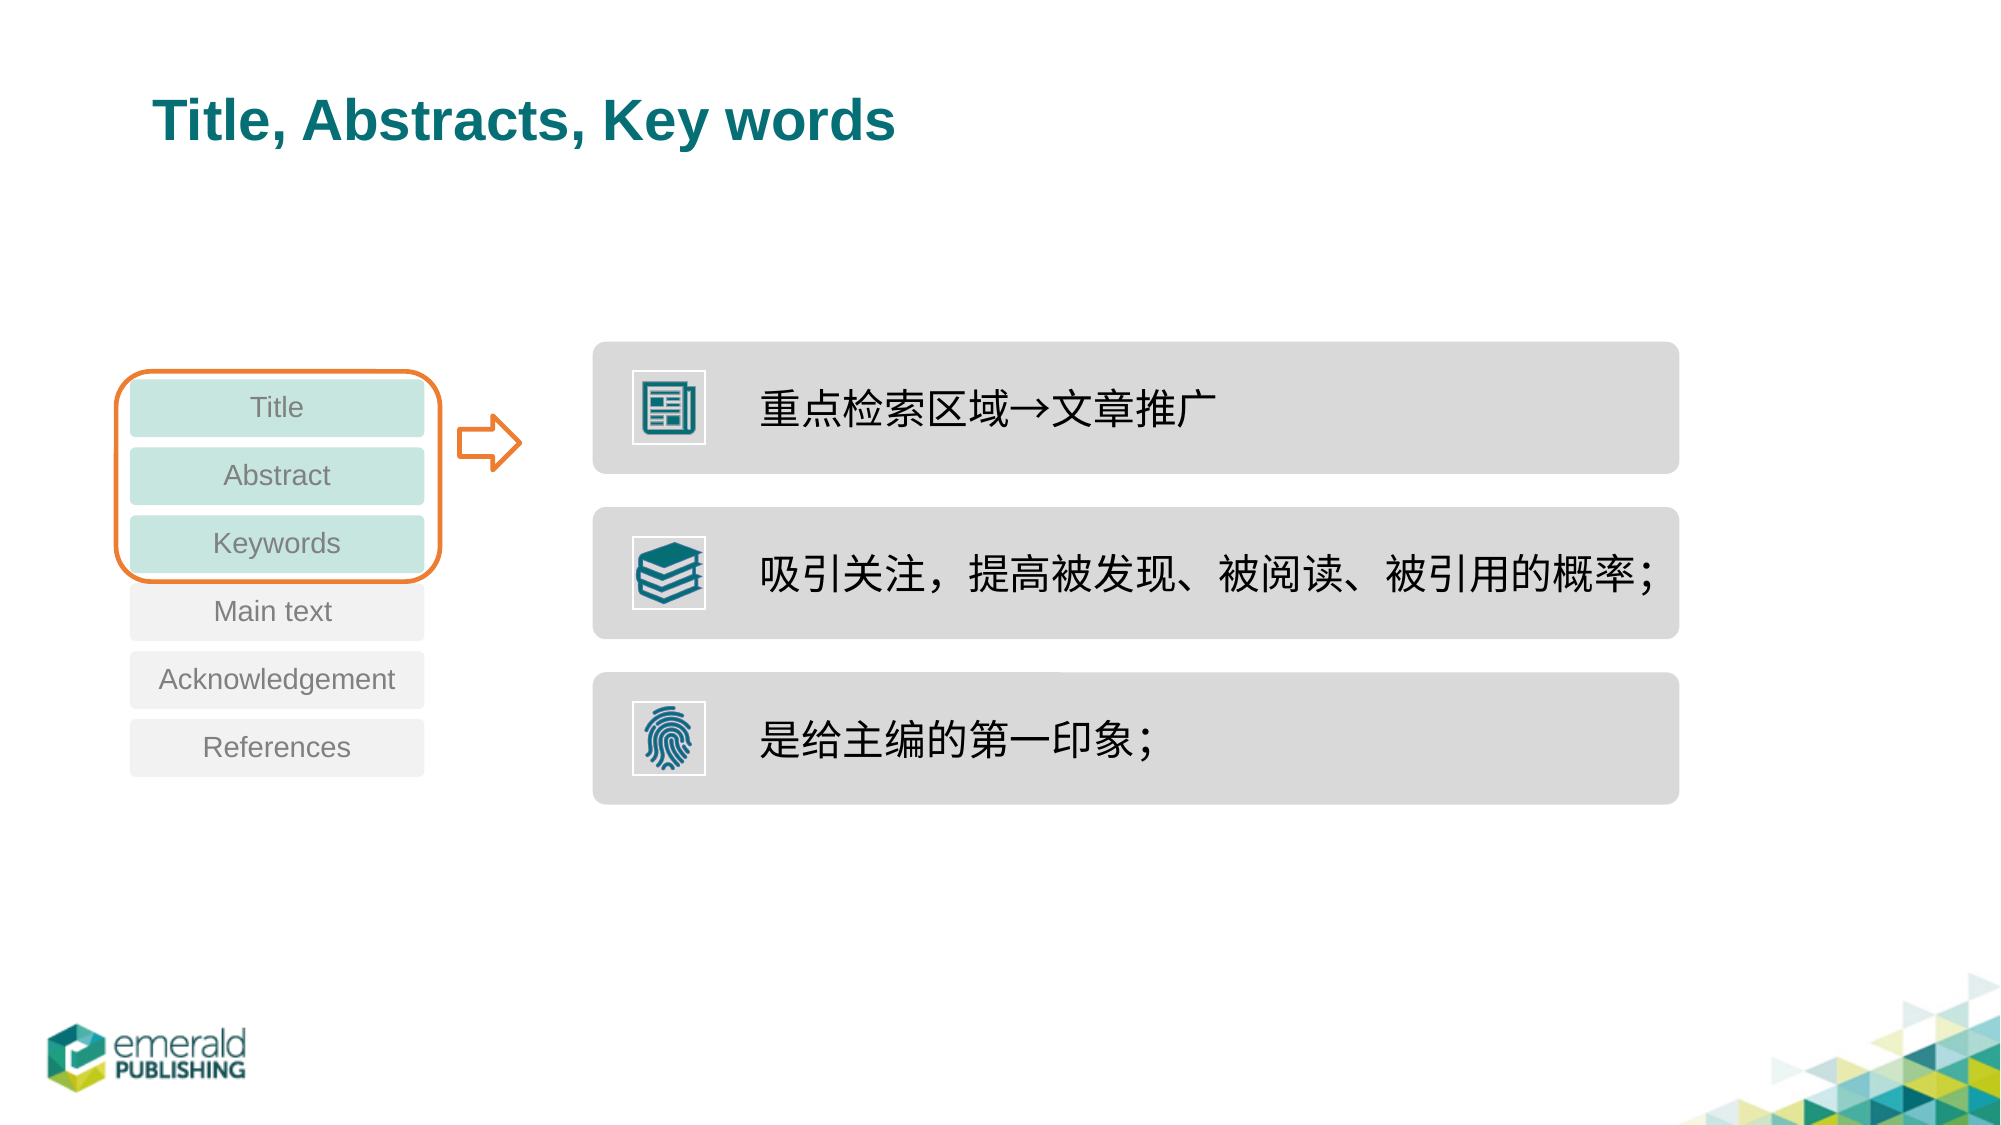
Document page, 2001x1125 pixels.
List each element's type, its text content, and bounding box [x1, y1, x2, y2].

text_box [129, 651, 425, 710]
picture [0, 0, 2001, 1125]
text_box [115, 370, 442, 583]
text_box [459, 415, 520, 471]
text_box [592, 341, 1680, 805]
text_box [129, 515, 425, 574]
title Title, Abstracts, Key words [137, 59, 1863, 184]
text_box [129, 379, 425, 438]
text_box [129, 718, 425, 777]
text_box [129, 583, 425, 642]
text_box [129, 447, 425, 506]
